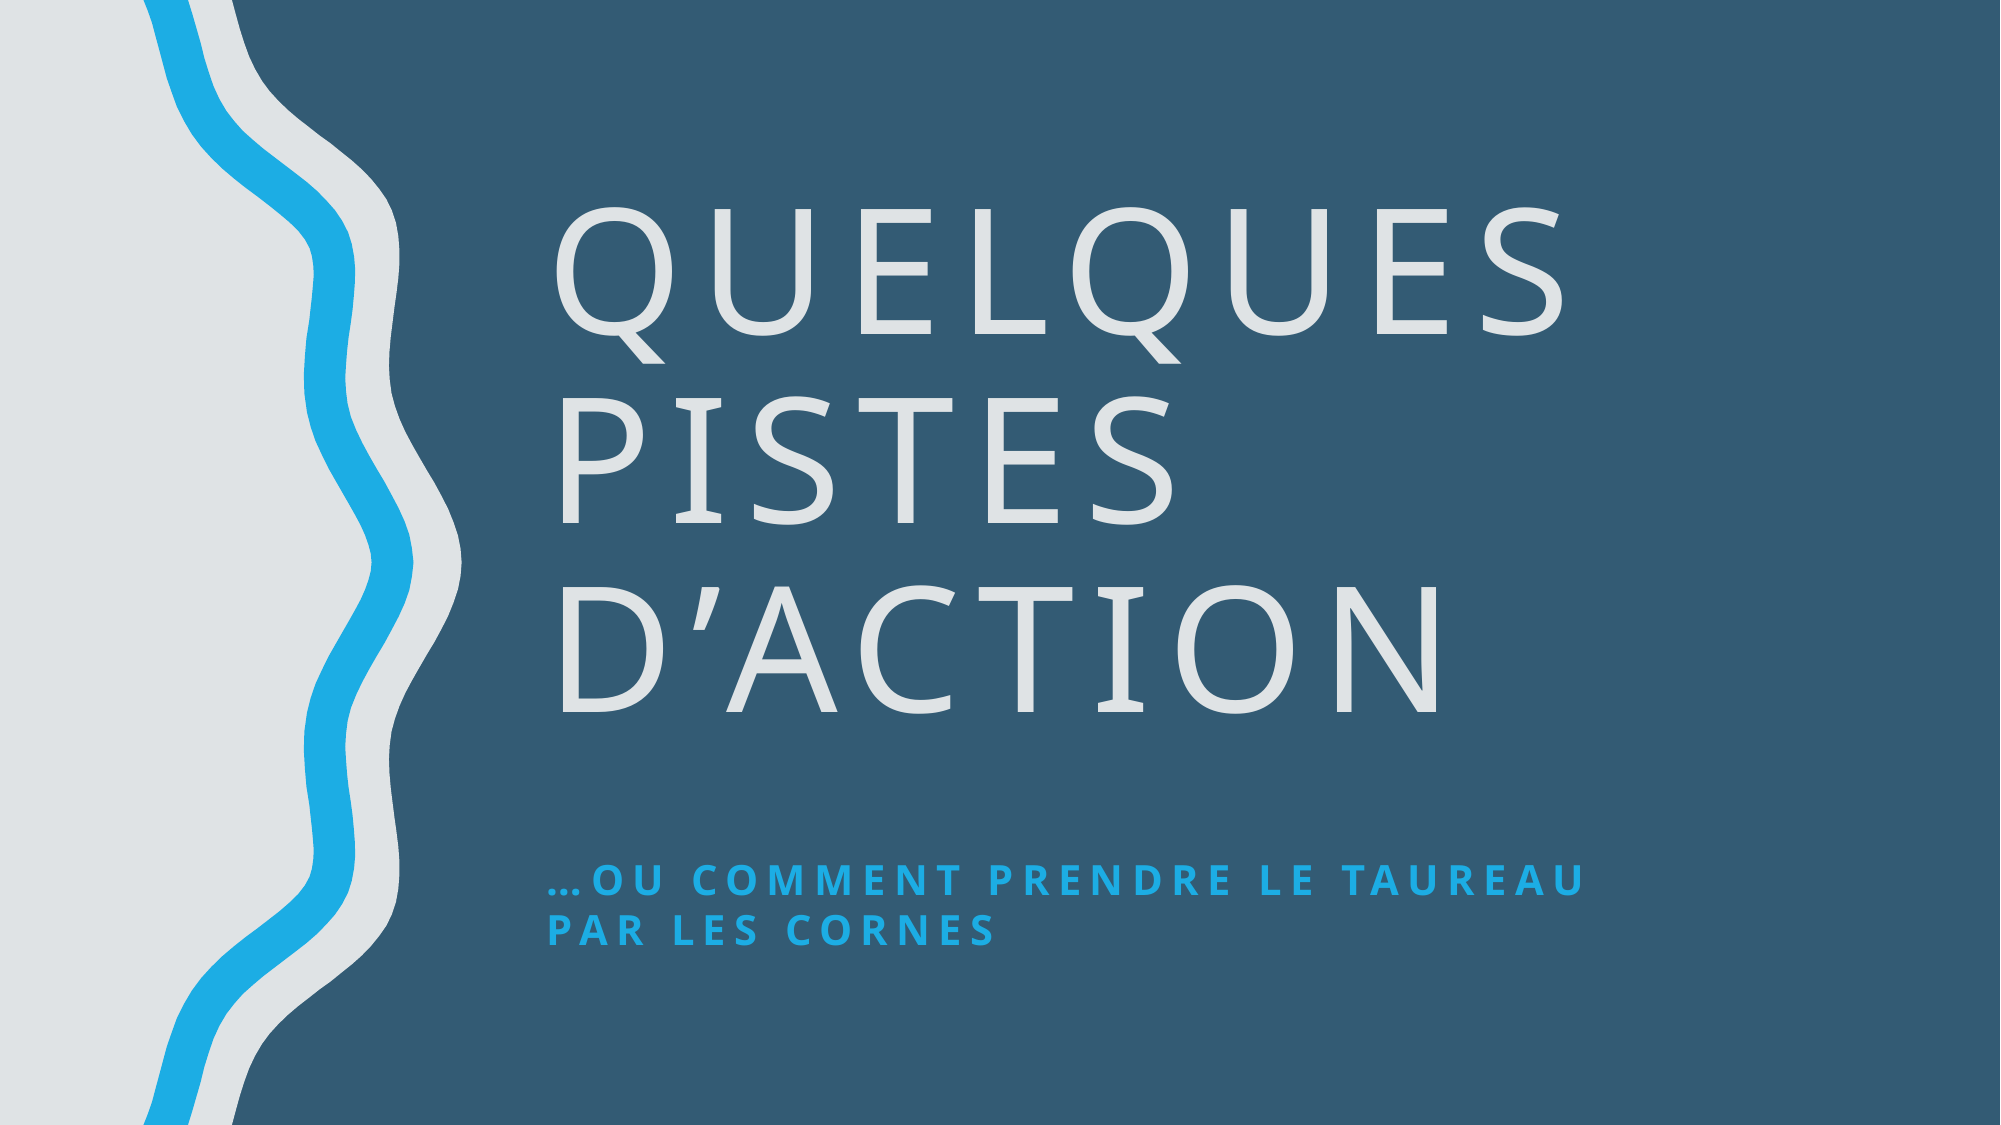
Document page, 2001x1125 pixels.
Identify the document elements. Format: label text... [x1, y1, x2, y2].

title Quelques pistes d’action [531, 176, 1875, 843]
list …ou comment prendre le taureau par les cornes [531, 846, 1684, 1003]
